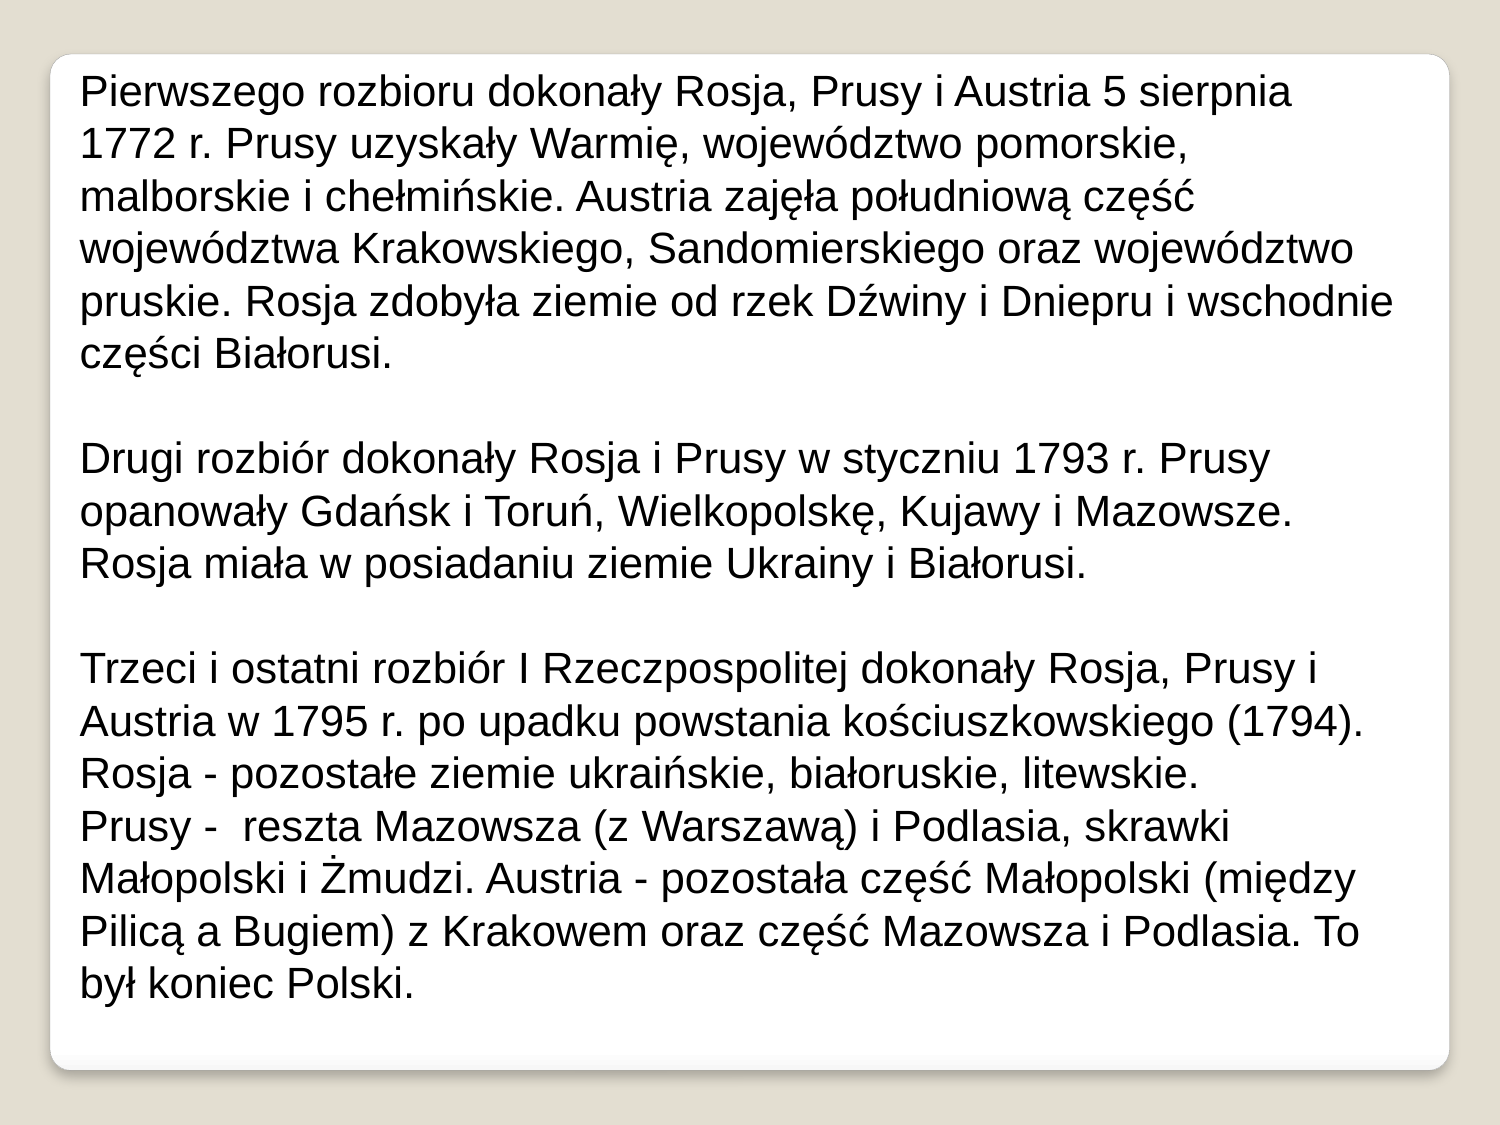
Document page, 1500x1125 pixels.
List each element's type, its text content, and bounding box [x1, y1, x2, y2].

text_box Pierwszego rozbioru dokonały Rosja, Prusy i Austria 5 sierpnia 1772 r. Prusy uzyskały Warmię, województwo pomorskie, malborskie i chełmińskie. Austria zajęła południową część województwa Krakowskiego, Sandomierskiego oraz województwo pruskie. Rosja zdobyła ziemie od rzek Dźwiny i Dniepru i wschodnie części Białorusi. Drugi rozbiór dokonały Rosja i Prusy w styczniu 1793 r. Prusy opanowały Gdańsk i Toruń, Wielkopolskę, Kujawy i Mazowsze. Rosja miała w posiadaniu ziemie Ukrainy i Białorusi. Trzeci i ostatni rozbiór I Rzeczpospolitej dokonały Rosja, Prusy i Austria w 1795 r. po upadku powstania kościuszkowskiego (1794). Rosja - pozostałe ziemie ukraińskie, białoruskie, litewskie. Prusy - reszta Mazowsza (z Warszawą) i Podlasia, skrawki Małopolski i Żmudzi. Austria - pozostała część Małopolski (między Pilicą a Bugiem) z Krakowem oraz część Mazowsza i Podlasia. To był koniec Polski. [64, 55, 1412, 1125]
text_box [395, 562, 1146, 623]
